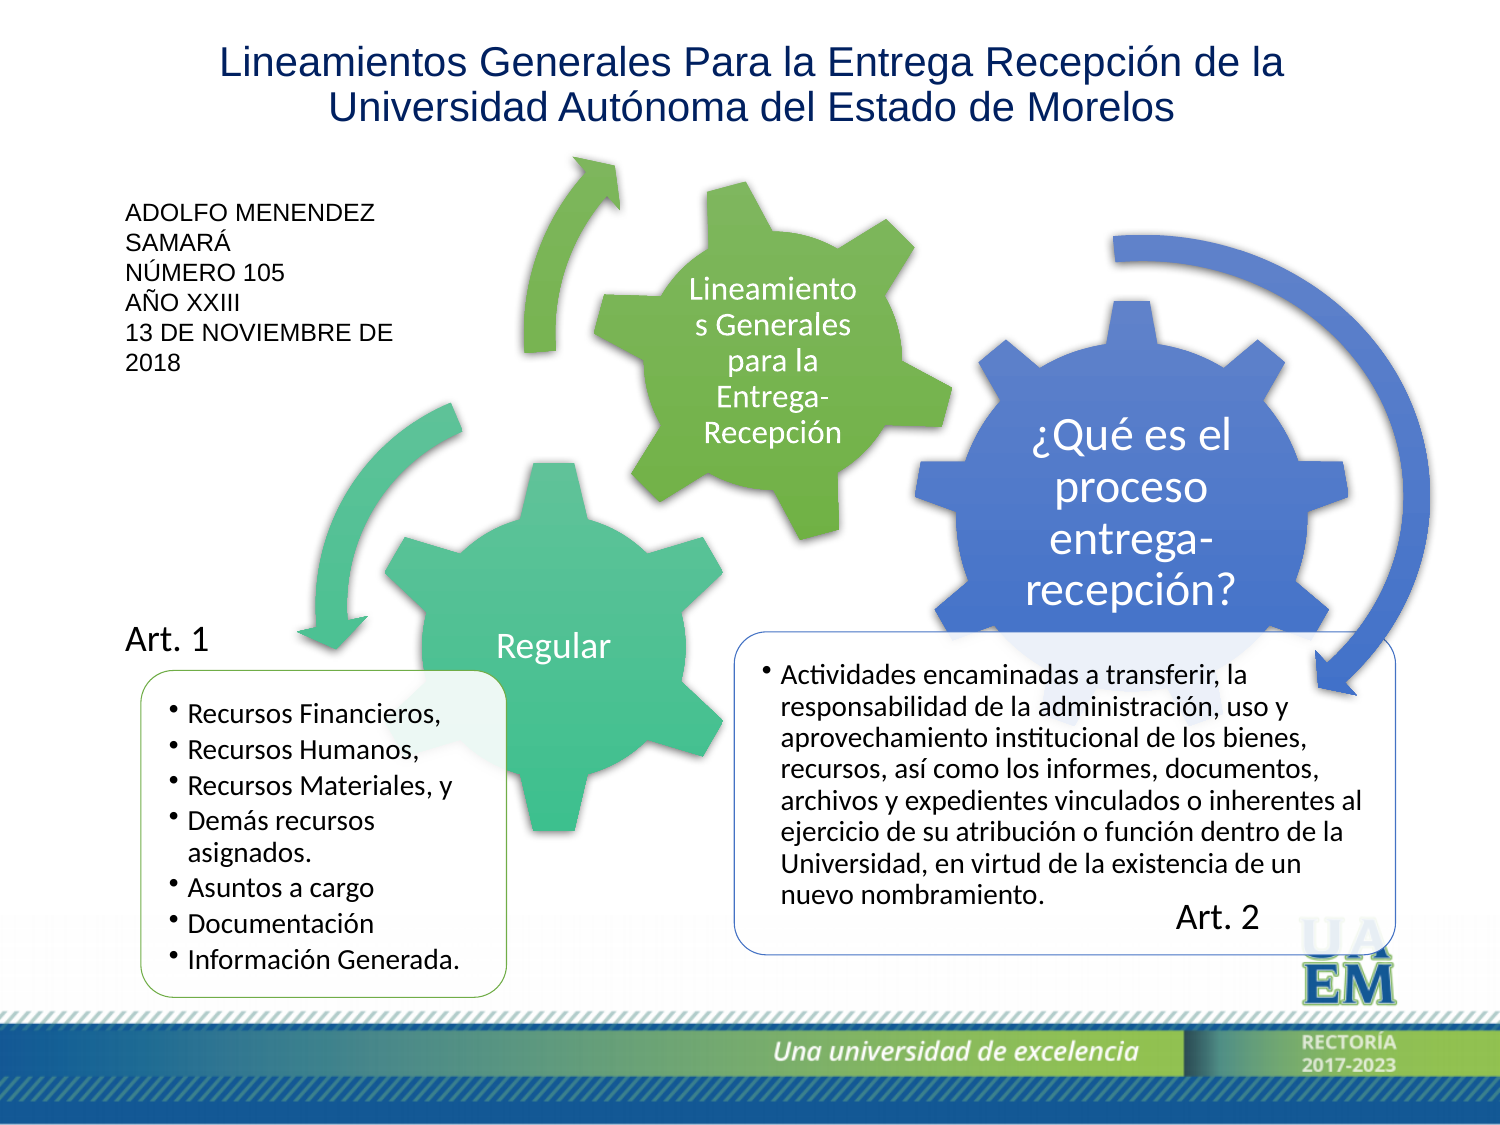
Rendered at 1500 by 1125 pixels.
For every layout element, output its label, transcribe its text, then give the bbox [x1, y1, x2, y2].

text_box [87, 166, 1417, 1107]
picture [0, 915, 1500, 1125]
text_box Lineamientos Generales Para la Entrega Recepción de la Universidad Autónoma del Estado de Morelos [131, 39, 1373, 131]
